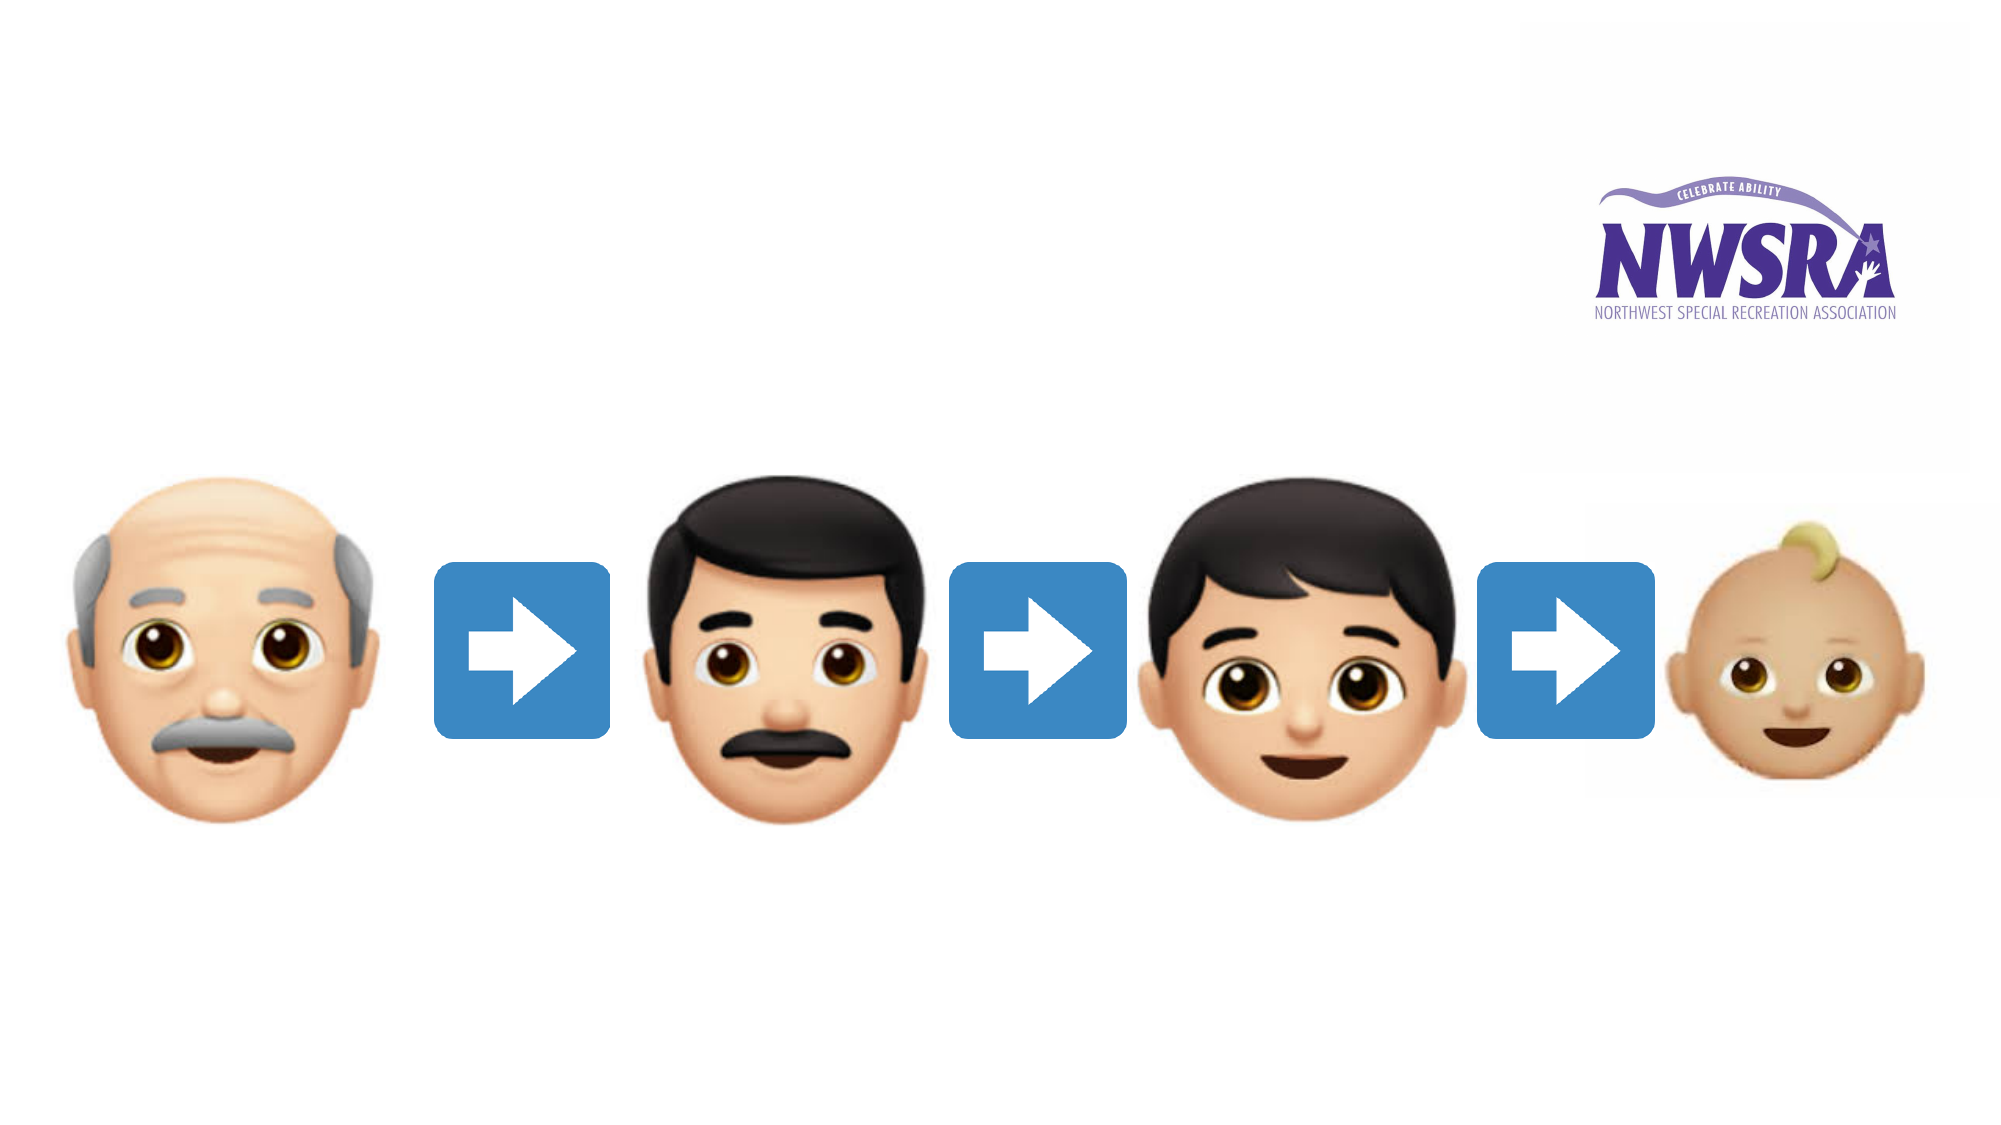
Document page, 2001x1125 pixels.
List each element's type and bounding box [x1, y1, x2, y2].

picture [434, 474, 2000, 827]
list [48, 474, 400, 827]
picture [1520, 22, 1970, 473]
